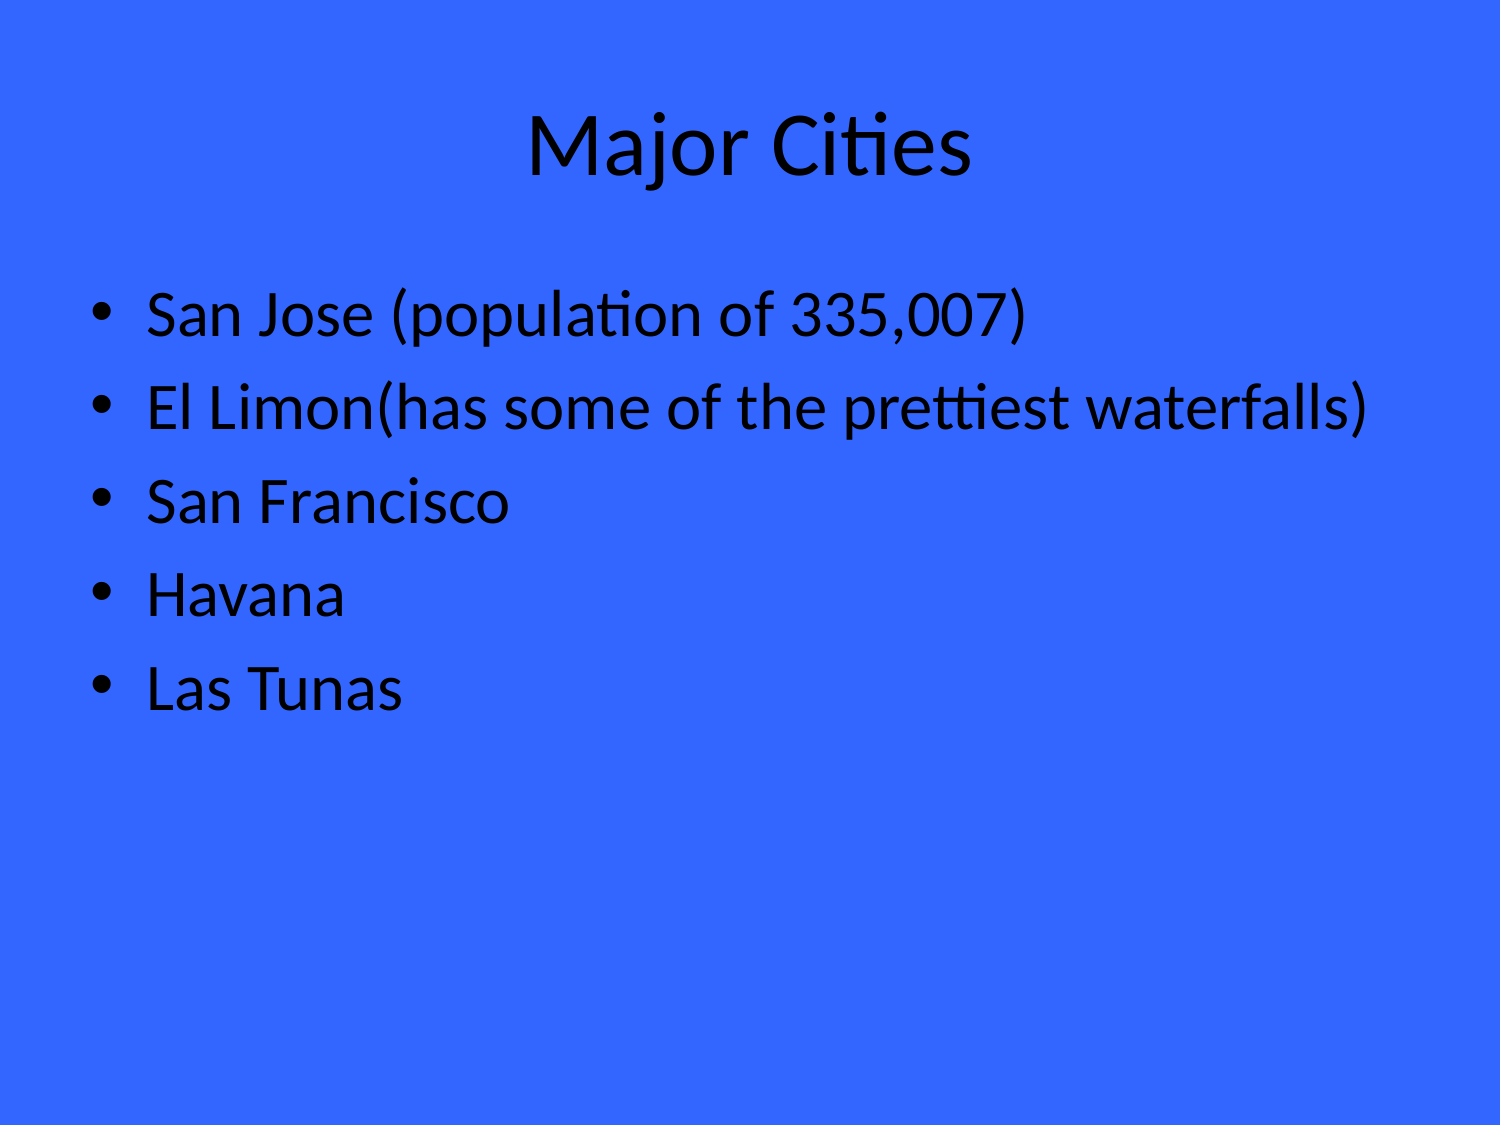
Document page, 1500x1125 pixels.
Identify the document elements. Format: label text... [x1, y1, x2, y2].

title Major Cities [75, 45, 1425, 233]
list San Jose (population of 335,007) El Limon(has some of the prettiest waterfalls) San Francisco Havana Las Tunas [75, 262, 1425, 1005]
